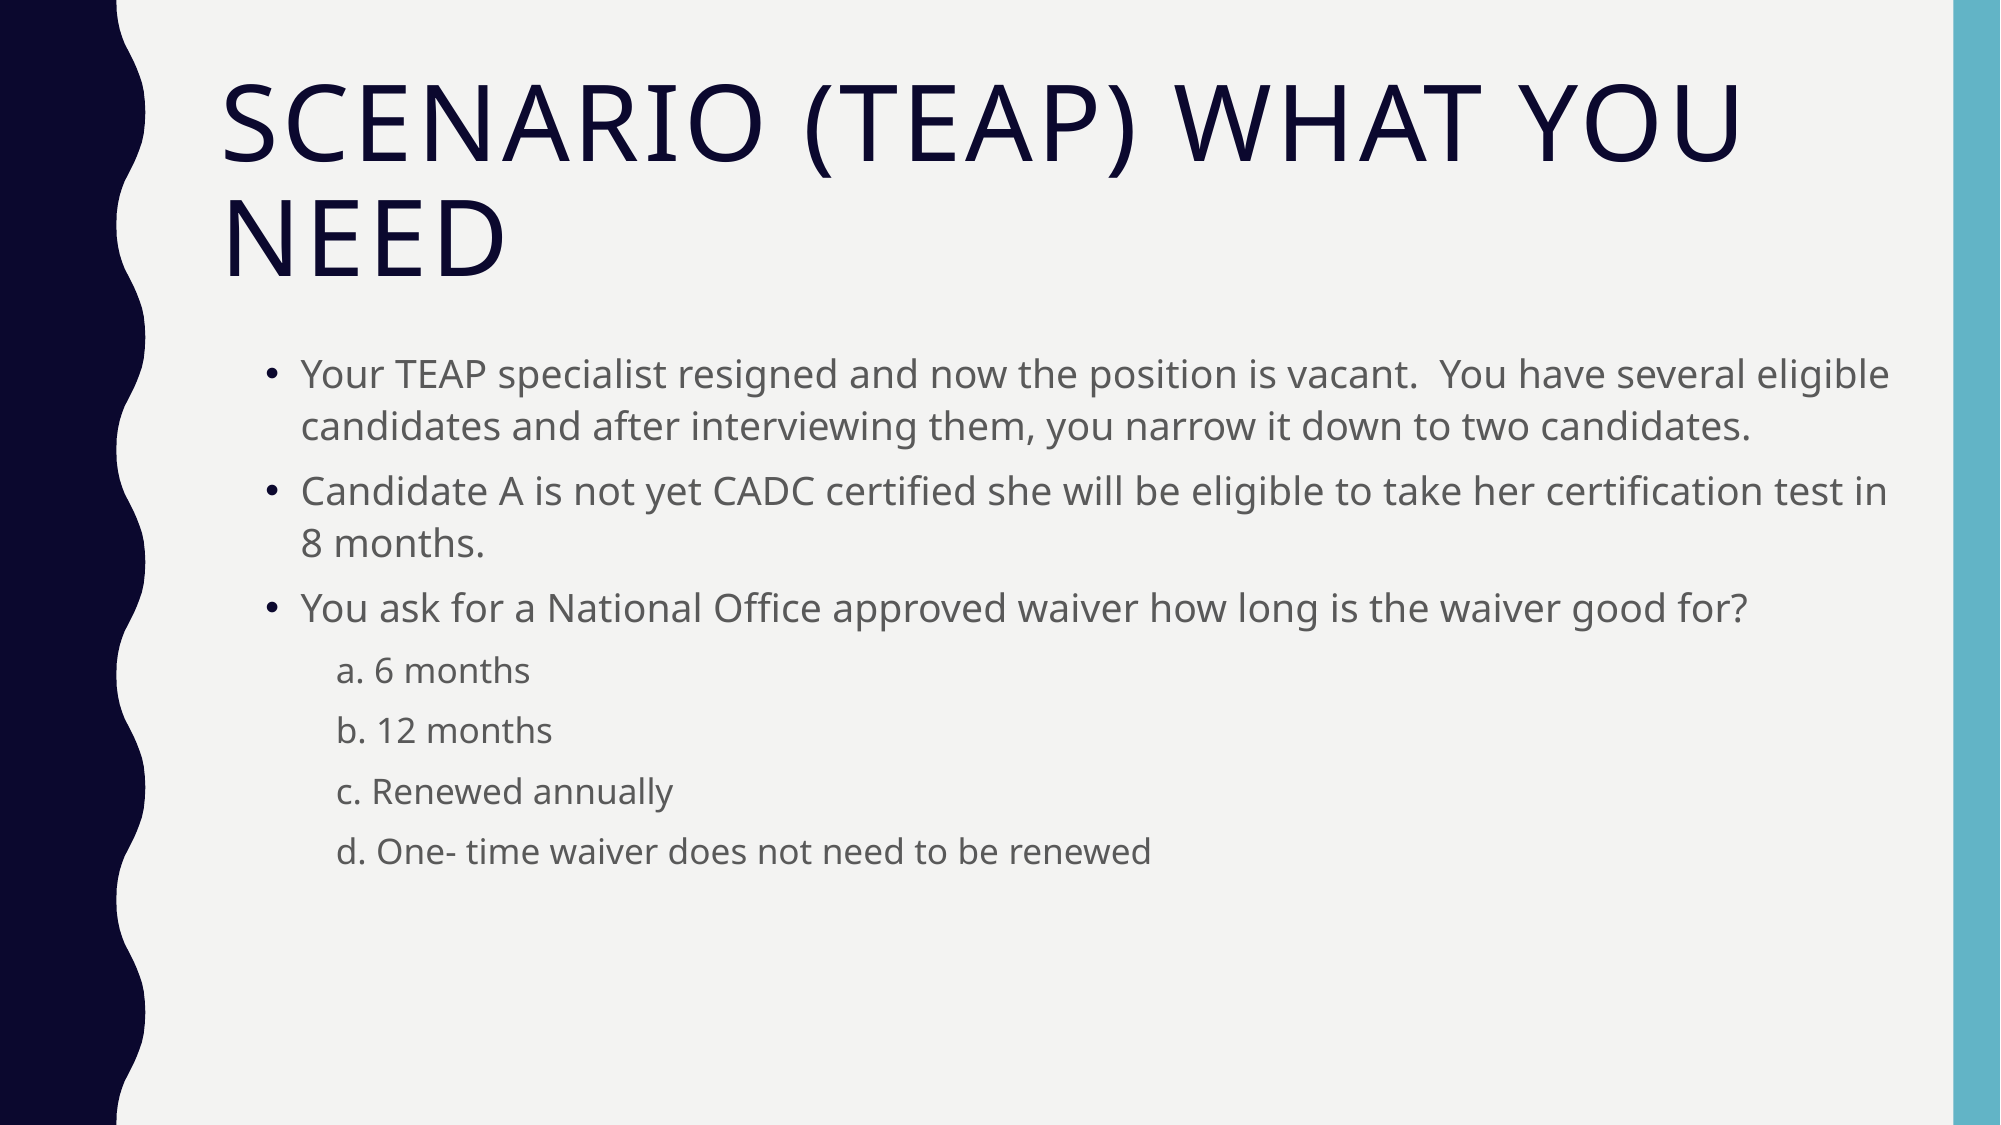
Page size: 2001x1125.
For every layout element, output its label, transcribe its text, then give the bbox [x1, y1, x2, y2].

list Your TEAP specialist resigned and now the position is vacant. You have several eligible candidates and after interviewing them, you narrow it down to two candidates. Candidate A is not yet CADC certified she will be eligible to take her certification test in 8 months. You ask for a National Office approved waiver how long is the waiver good for? a. 6 months b. 12 months c. Renewed annually d. One- time waiver does not need to be renewed [250, 337, 1920, 927]
title Scenario (TEAP) What You need [205, 62, 1875, 308]
